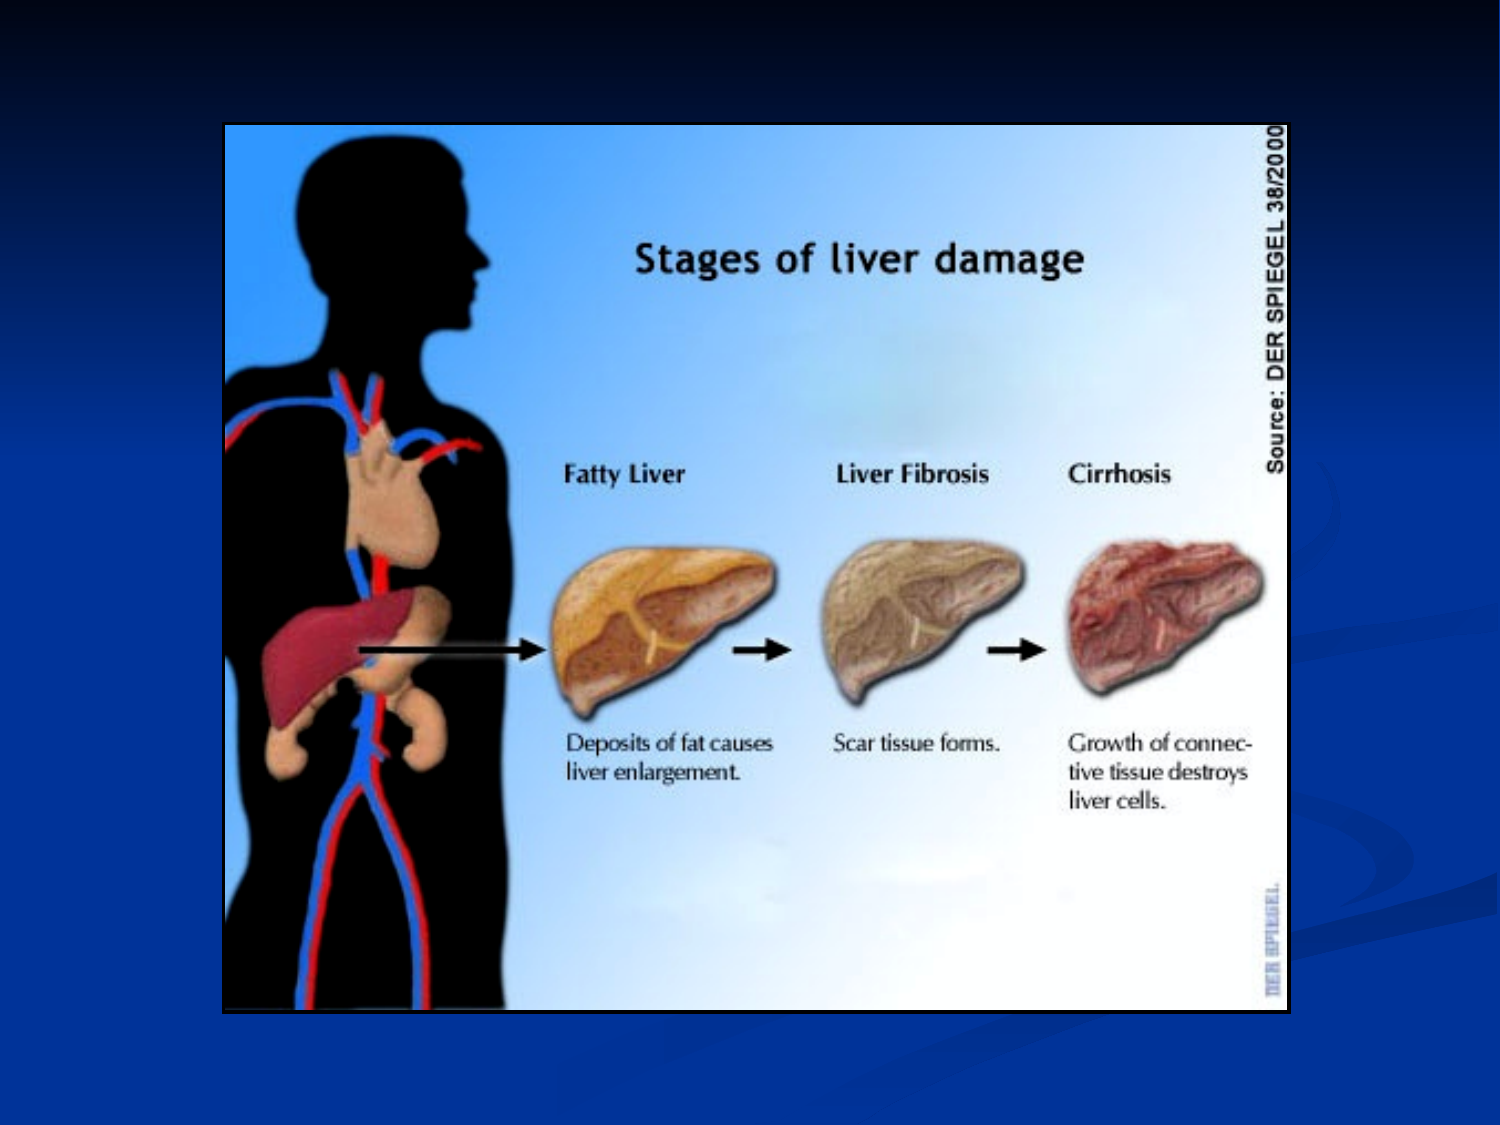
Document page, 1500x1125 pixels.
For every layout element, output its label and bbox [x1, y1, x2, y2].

picture [224, 124, 1288, 1011]
